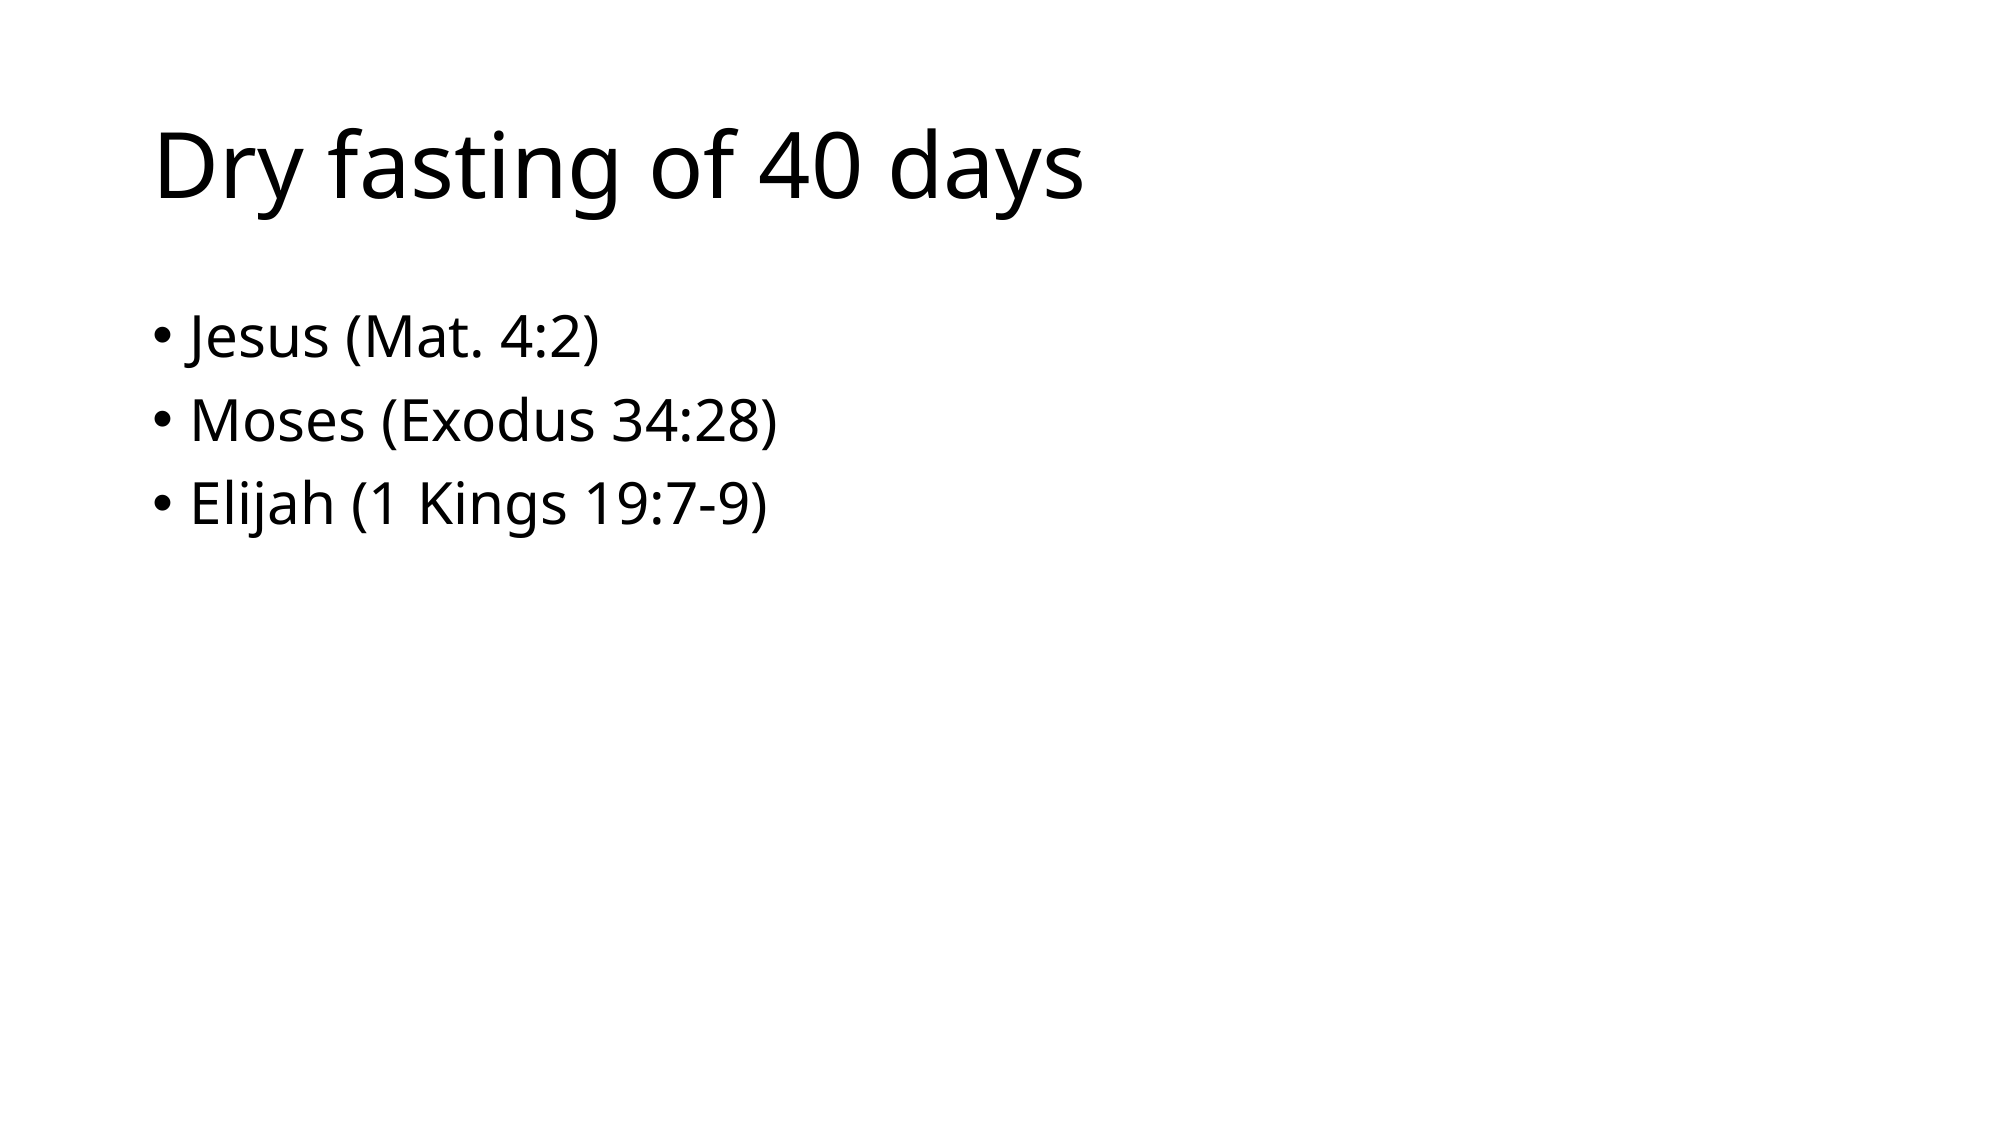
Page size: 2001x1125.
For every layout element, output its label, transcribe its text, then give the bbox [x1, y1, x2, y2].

title Dry fasting of 40 days [137, 59, 1863, 278]
list Jesus (Mat. 4:2) Moses (Exodus 34:28) Elijah (1 Kings 19:7-9) [137, 299, 1863, 1014]
